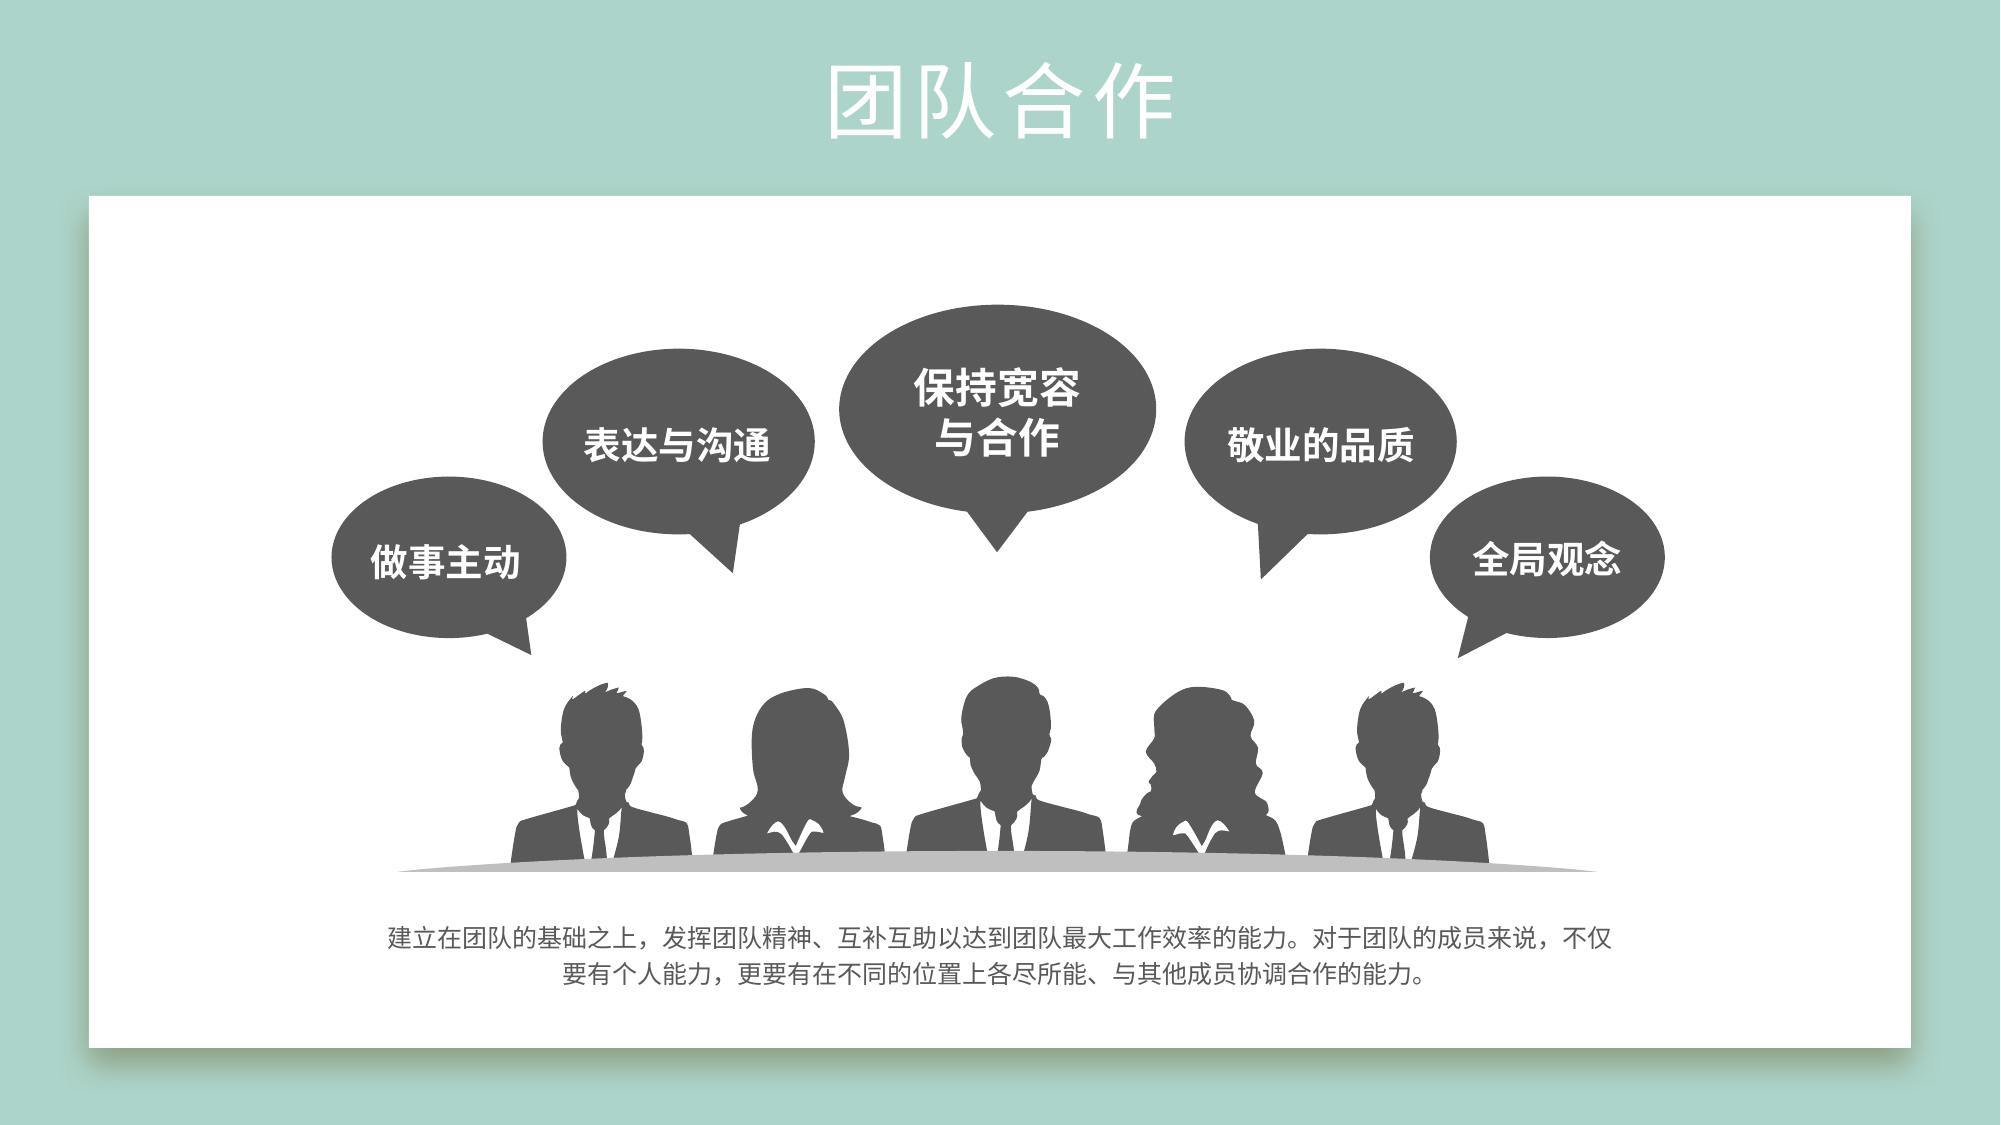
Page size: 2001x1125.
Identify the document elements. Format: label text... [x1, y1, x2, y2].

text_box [331, 476, 567, 639]
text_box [1184, 348, 1458, 535]
text_box [508, 680, 694, 860]
title 团队合作 [578, 53, 1422, 145]
text_box [395, 848, 1599, 874]
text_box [838, 304, 1157, 514]
text_box [1125, 684, 1287, 852]
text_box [1429, 476, 1666, 639]
text_box [1306, 680, 1492, 861]
text_box [904, 674, 1108, 849]
text_box [711, 685, 887, 852]
text_box [87, 194, 1913, 1050]
text_box 建立在团队的基础之上，发挥团队精神、互补互助以达到团队最大工作效率的能力。对于团队的成员来说，不仅要有个人能力，更要有在不同的位置上各尽所能、与其他成员协调合作的能力。 [365, 908, 1635, 1014]
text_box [542, 348, 815, 535]
